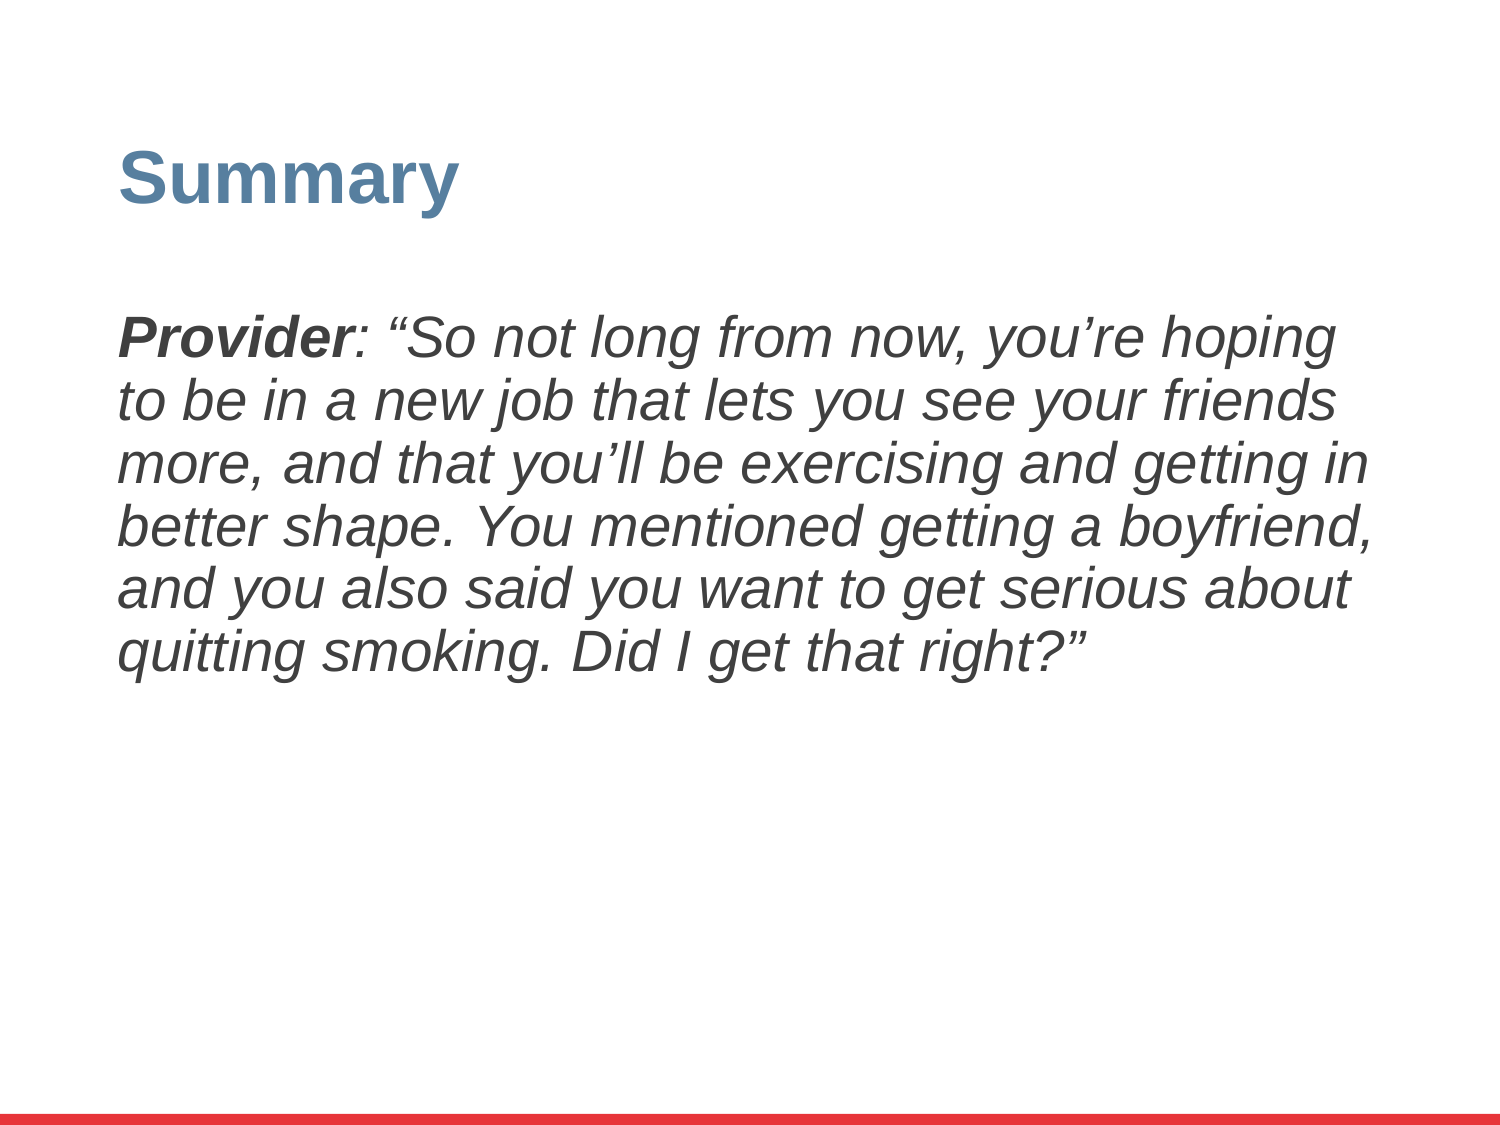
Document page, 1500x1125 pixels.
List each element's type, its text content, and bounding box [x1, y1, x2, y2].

title Summary [103, 96, 1397, 228]
text_box Provider: “So not long from now, you’re hoping to be in a new job that lets you see your friends more, and that you’ll be exercising and getting in better shape. You mentioned getting a boyfriend, and you also said you want to get serious about quitting smoking. Did I get that right?” [103, 299, 1397, 1014]
